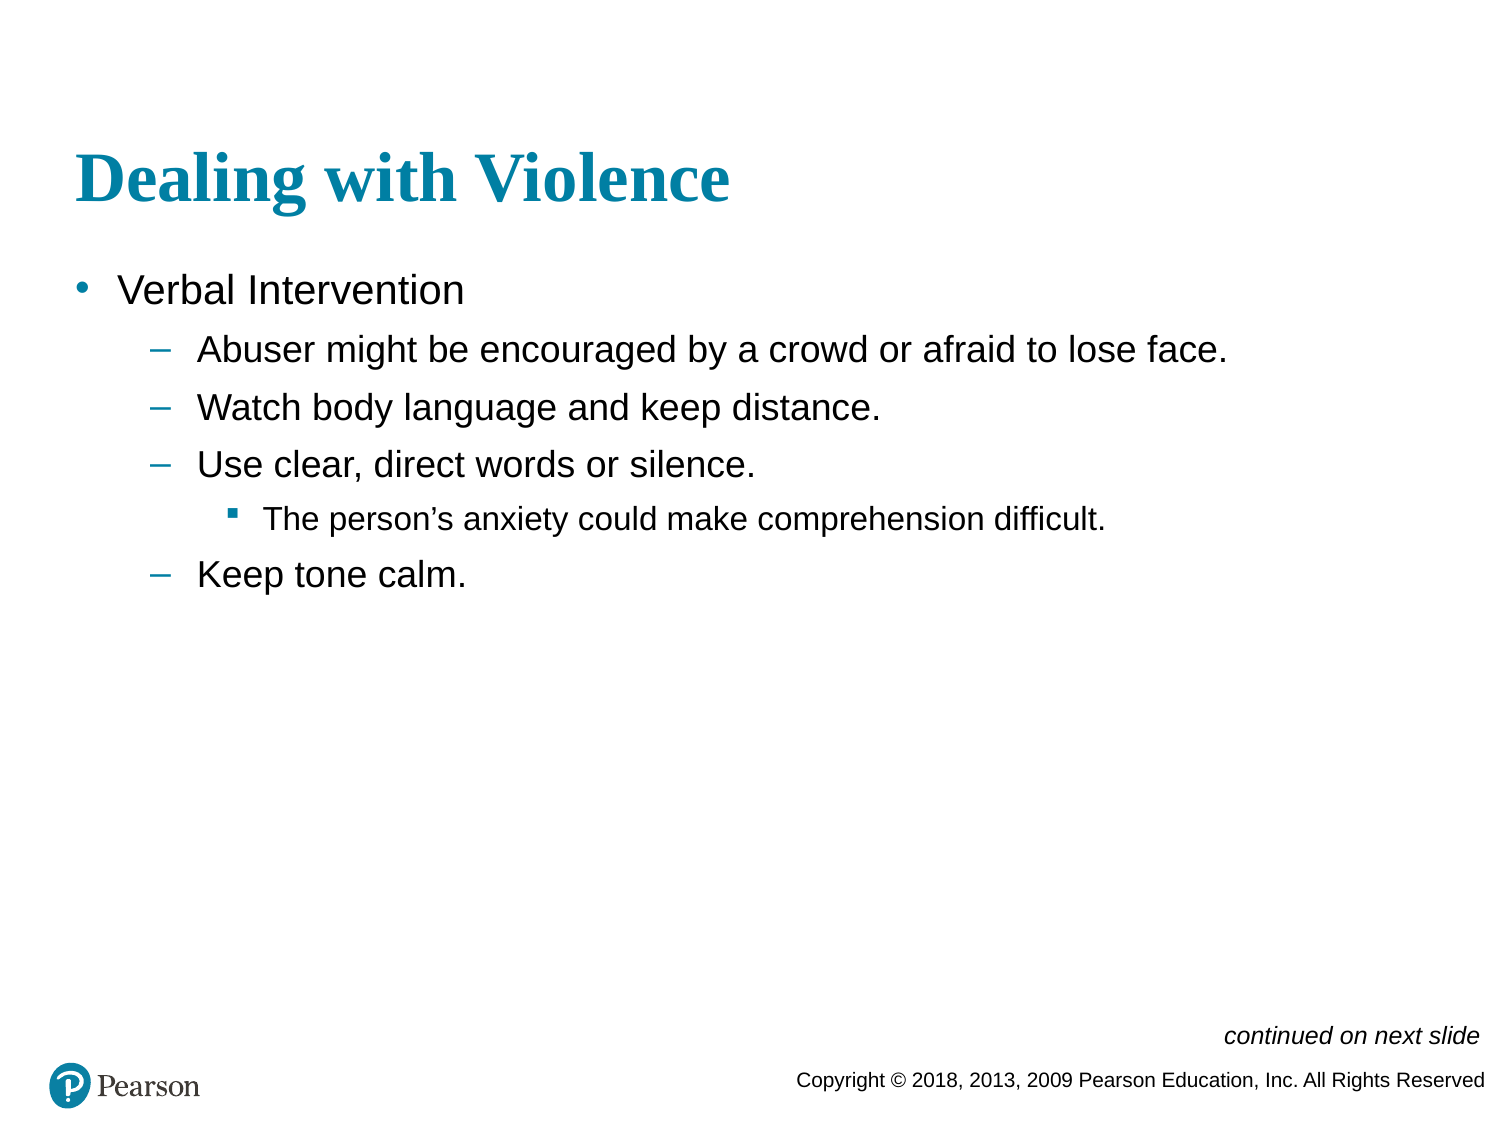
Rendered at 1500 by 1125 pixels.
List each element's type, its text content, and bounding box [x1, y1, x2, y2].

title Dealing with Violence [75, 35, 1425, 216]
text_box continued on next slide [1209, 1012, 1496, 1058]
list Verbal Intervention Abuser might be encouraged by a crowd or afraid to lose face. Watch body language and keep distance. Use clear, direct words or silence. The person’s anxiety could make comprehension difficult. Keep tone calm. [75, 262, 1425, 1005]
